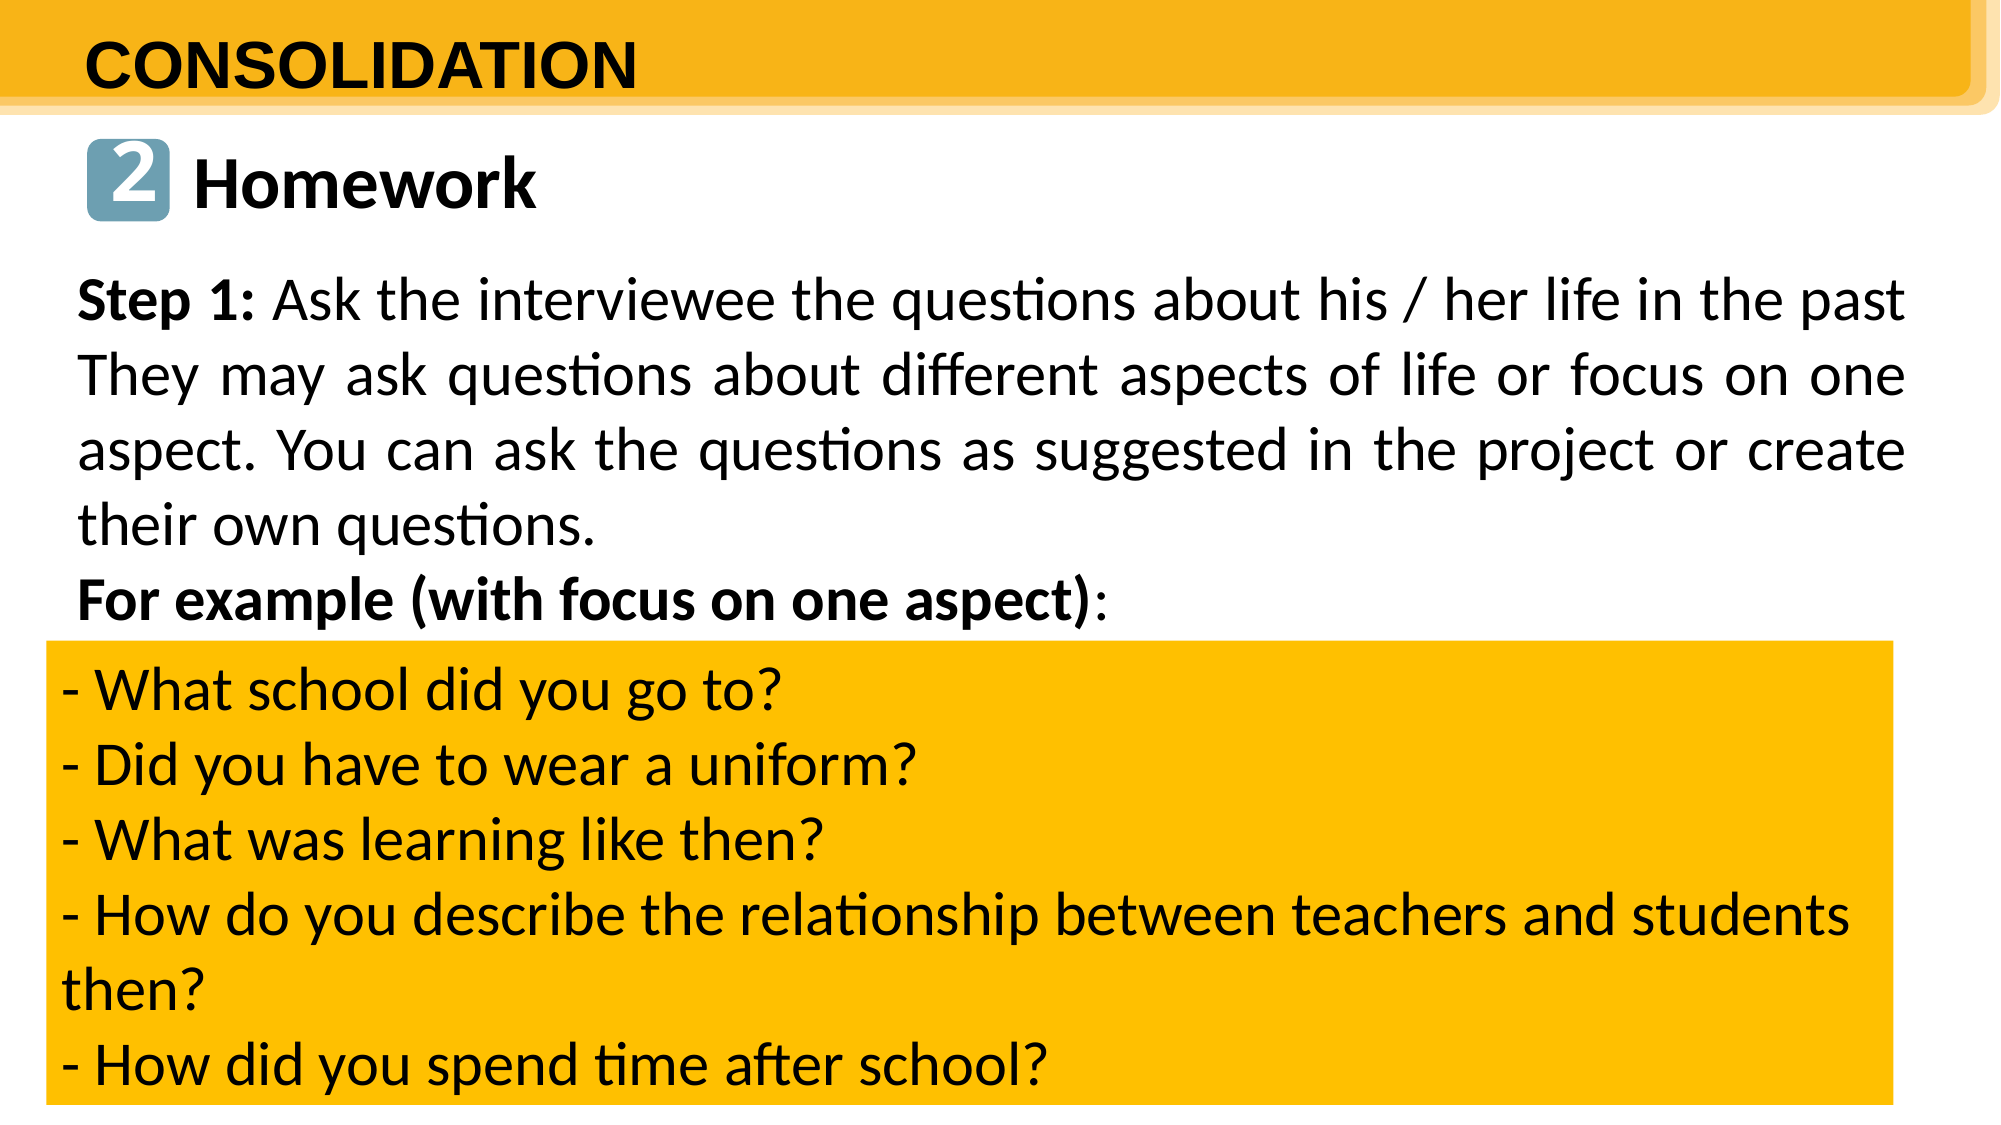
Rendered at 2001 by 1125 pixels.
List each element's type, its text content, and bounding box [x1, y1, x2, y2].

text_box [0, 0, 2000, 115]
text_box [161, 138, 171, 222]
text_box Homework [178, 126, 611, 232]
text_box [86, 139, 95, 222]
text_box 2 [95, 115, 161, 225]
text_box Step 1: Ask the interviewee the questions about his / her life in the past They may ask questions about different aspects of life or focus on one aspect. You can ask the questions as suggested in the project or create their own questions. For example (with focus on one aspect): [62, 250, 1924, 547]
text_box - What school did you go to? - Did you have to wear a uniform? - What was learning like then? - How do you describe the relationship between teachers and students then? - How did you spend time after school? [46, 640, 1894, 1105]
